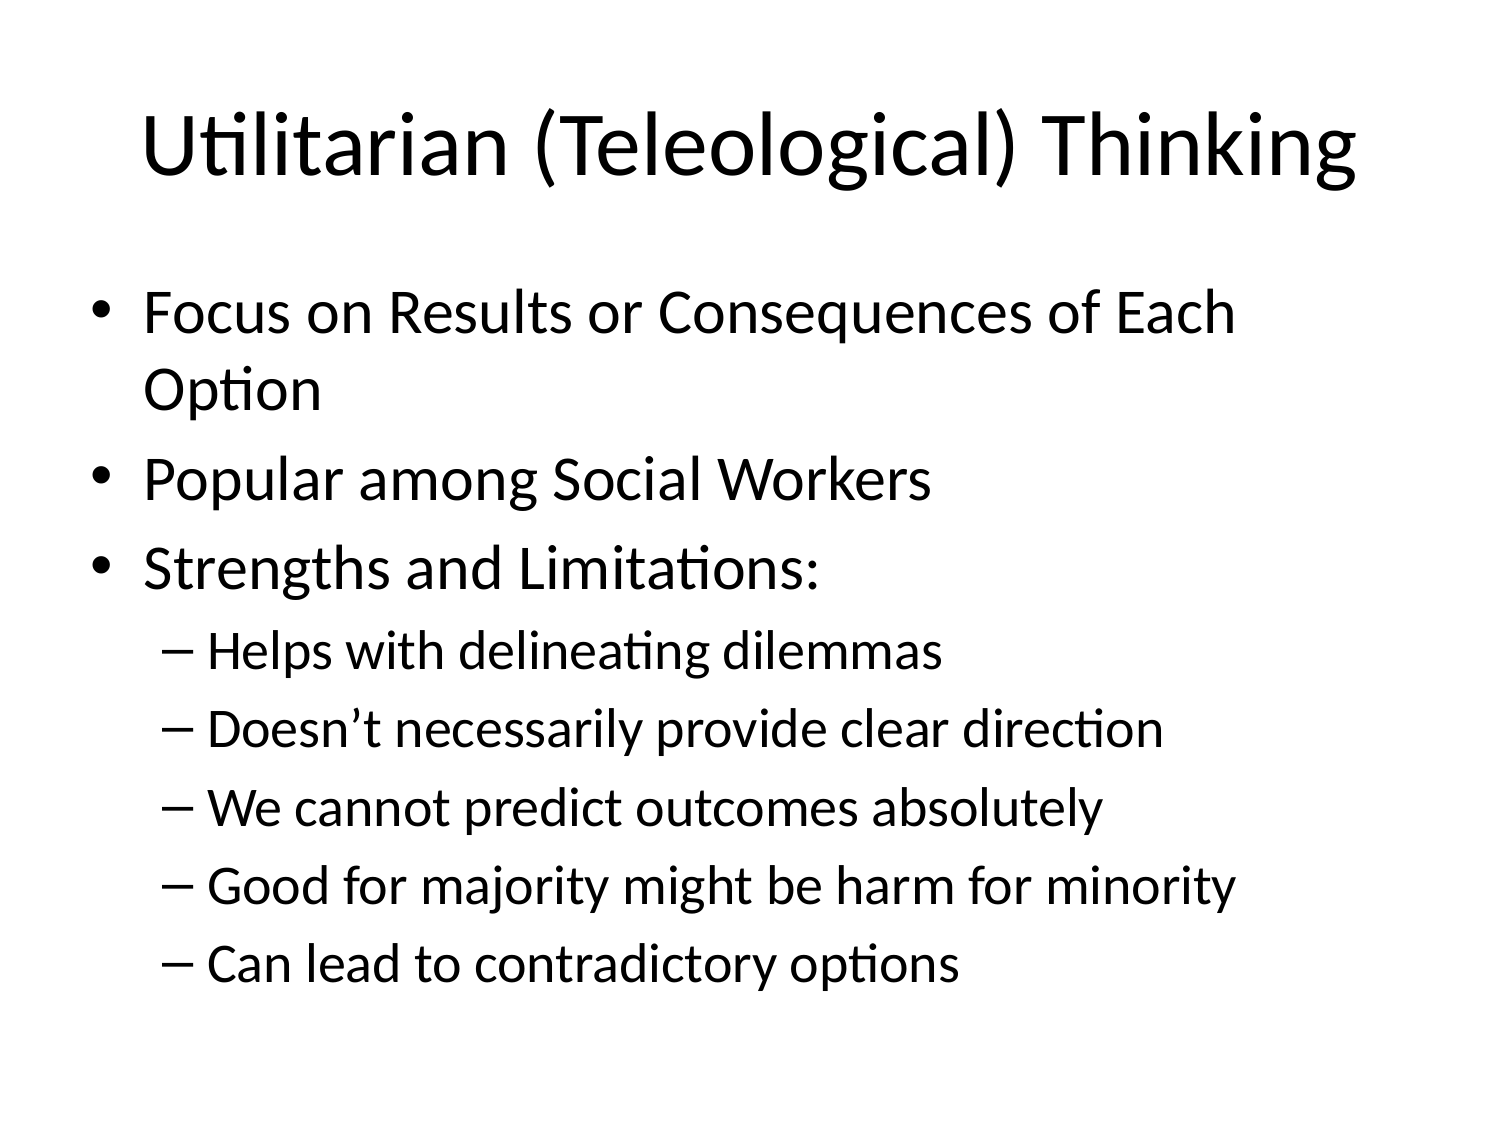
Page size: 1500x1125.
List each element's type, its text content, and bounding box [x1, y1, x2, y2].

list Focus on Results or Consequences of Each Option Popular among Social Workers Strengths and Limitations: Helps with delineating dilemmas Doesn’t necessarily provide clear direction We cannot predict outcomes absolutely Good for majority might be harm for minority Can lead to contradictory options [75, 262, 1425, 1005]
title Utilitarian (Teleological) Thinking [75, 45, 1425, 233]
